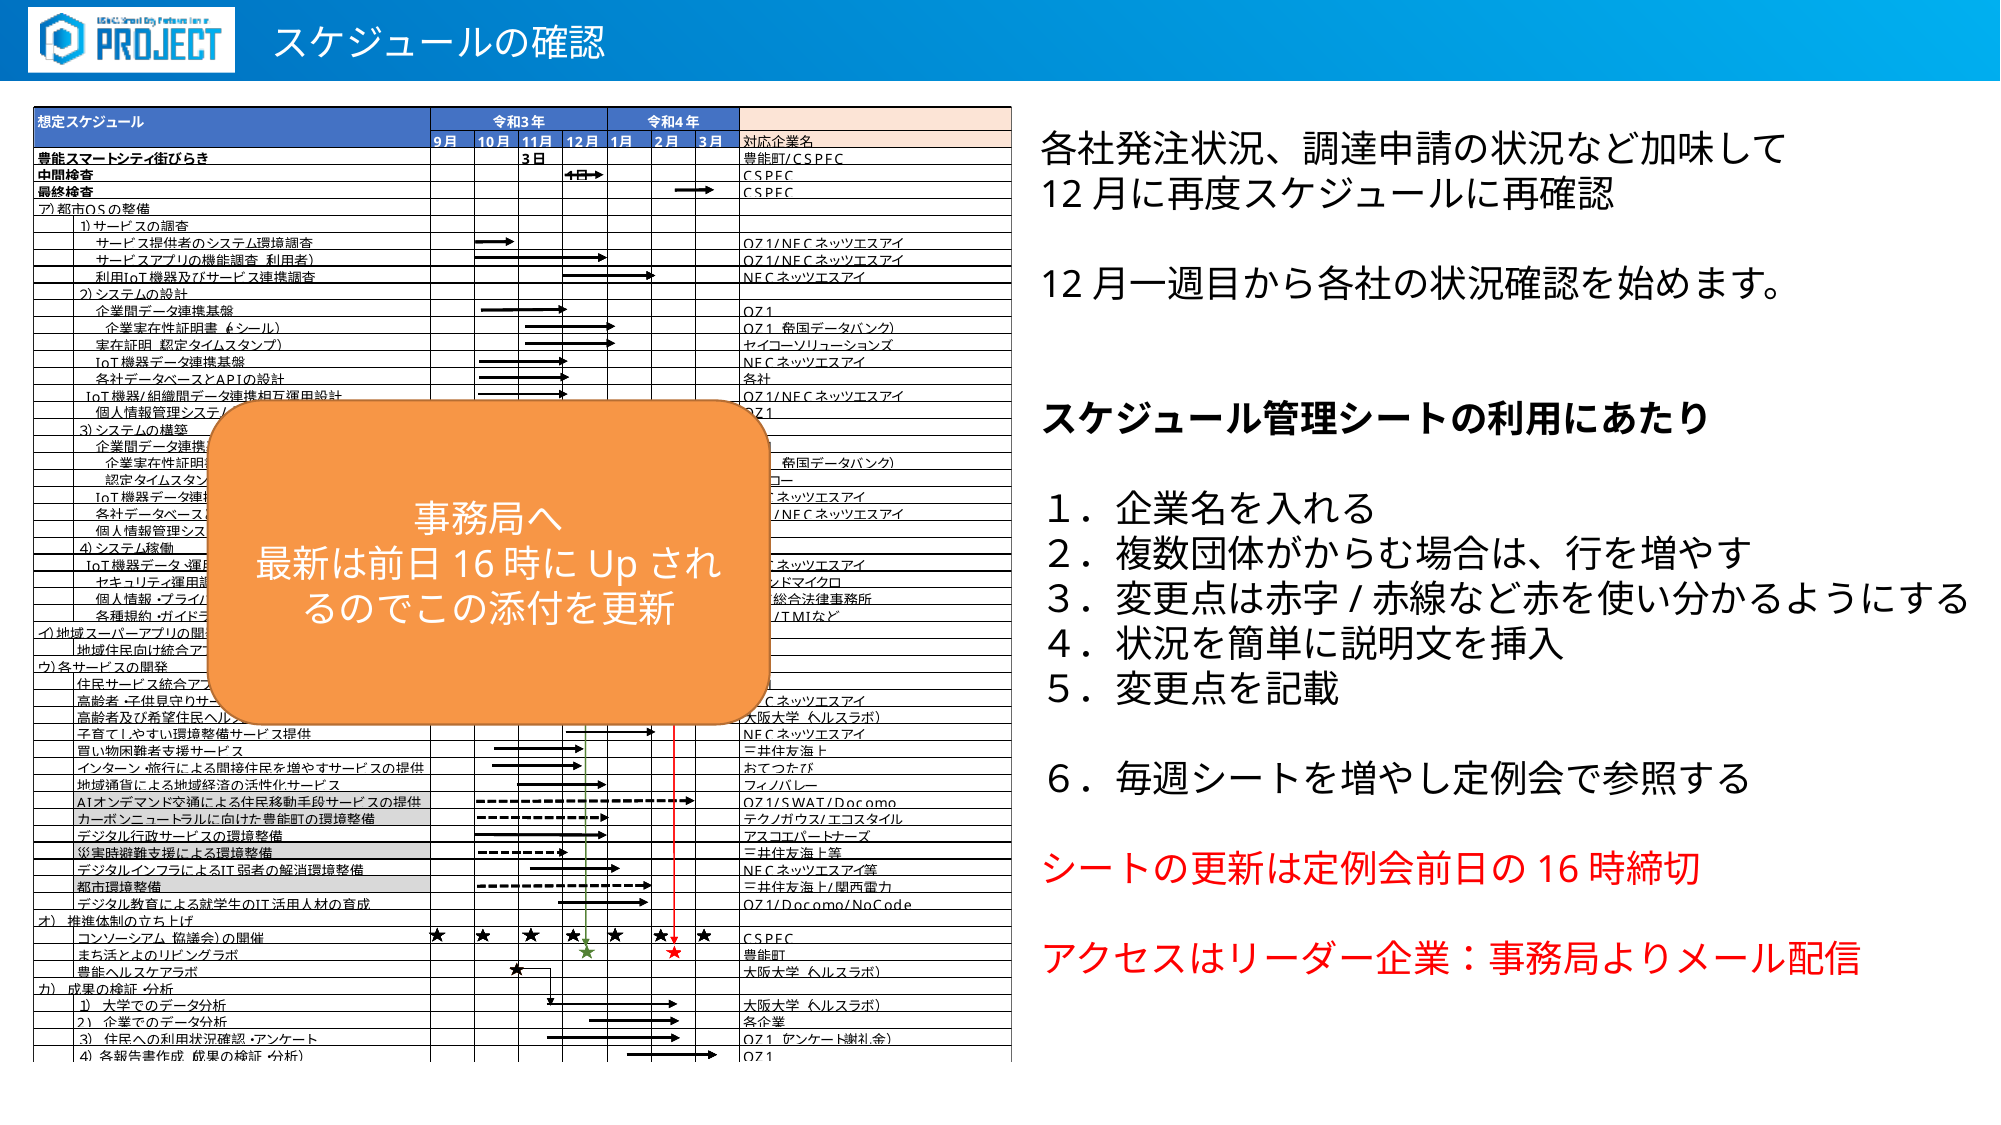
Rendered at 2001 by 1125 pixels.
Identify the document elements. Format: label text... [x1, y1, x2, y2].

picture [33, 106, 1013, 1063]
text_box スケジュールの確認 [256, 11, 622, 72]
picture [40, 13, 223, 71]
text_box 各社発注状況、調達申請の状況など加味して 12月に再度スケジュールに再確認 12月一週目から各社の状況確認を始めます。 スケジュール管理シートの利用にあたり １．企業名を入れる ２．複数団体がからむ場合は、行を増やす ３．変更点は赤字/赤線など赤を使い分かるようにする ４．状況を簡単に説明文を挿入 ５．変更点を記載 ６．毎週シートを増やし定例会で参照する シートの更新は定例会前日の16時締切 アクセスはリーダー企業：事務局よりメール配信 [1025, 117, 1988, 987]
